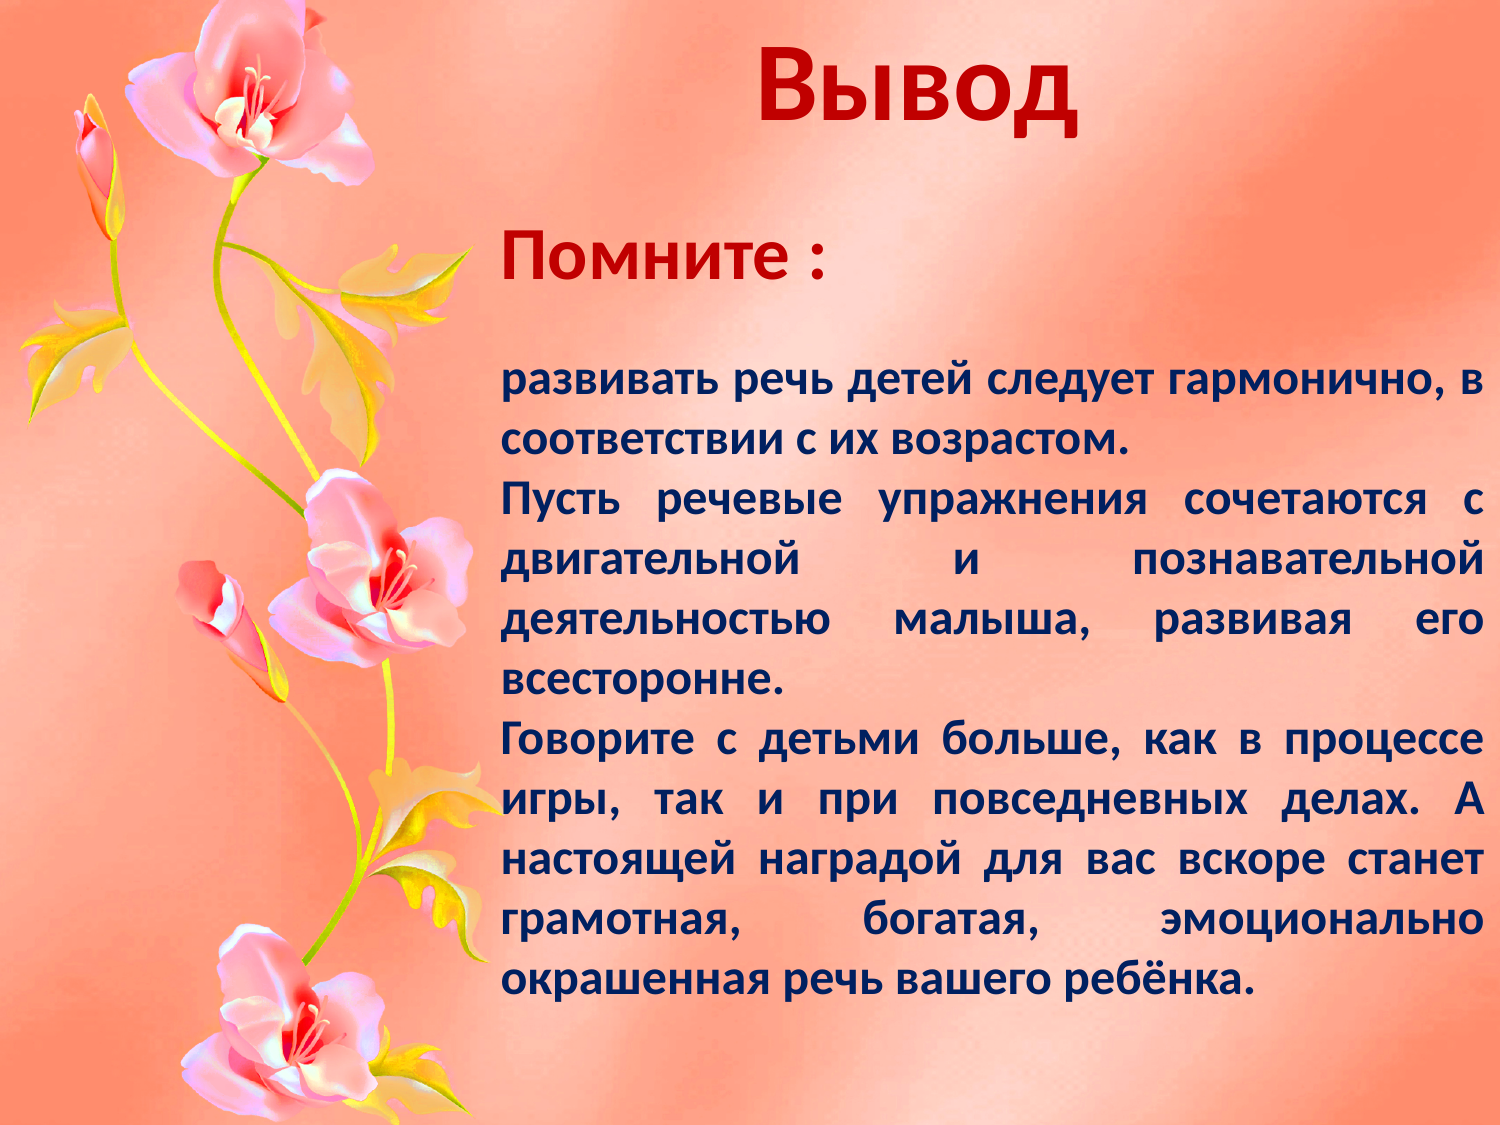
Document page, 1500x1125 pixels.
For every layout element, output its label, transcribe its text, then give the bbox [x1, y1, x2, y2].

title Вывод [463, 0, 1371, 169]
picture [0, 0, 1500, 1125]
text_box Помните : развивать речь детей следует гармонично, в соответствии с их возрастом. Пусть речевые упражнения сочетаются с двигательной и познавательной деятельностью малыша, развивая его всесторонне. Говорите с детьми больше, как в процессе игры, так и при повседневных делах. А настоящей наградой для вас вскоре станет грамотная, богатая, эмоционально окрашенная речь вашего ребёнка. [485, 196, 1500, 1062]
